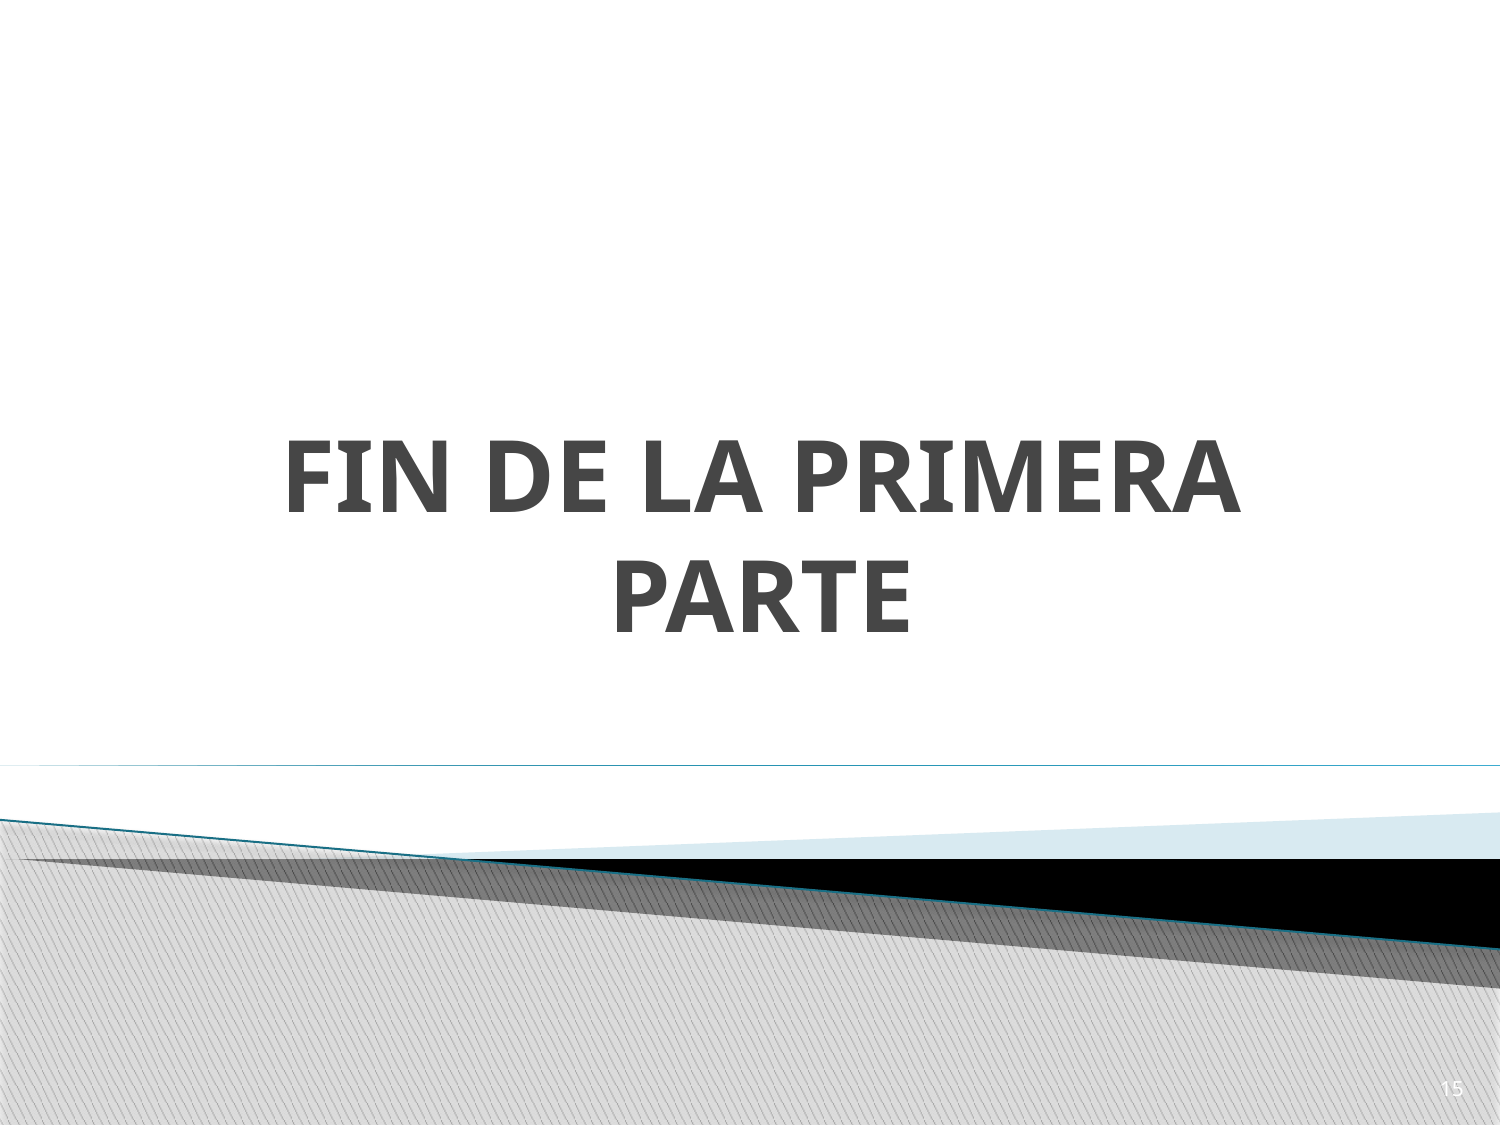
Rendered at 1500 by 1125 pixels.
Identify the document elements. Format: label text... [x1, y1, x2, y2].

title FIN DE LA PRIMERA PARTE [123, 267, 1399, 661]
picture [5, 859, 1500, 989]
slide_number 15 [1418, 1051, 1479, 1112]
